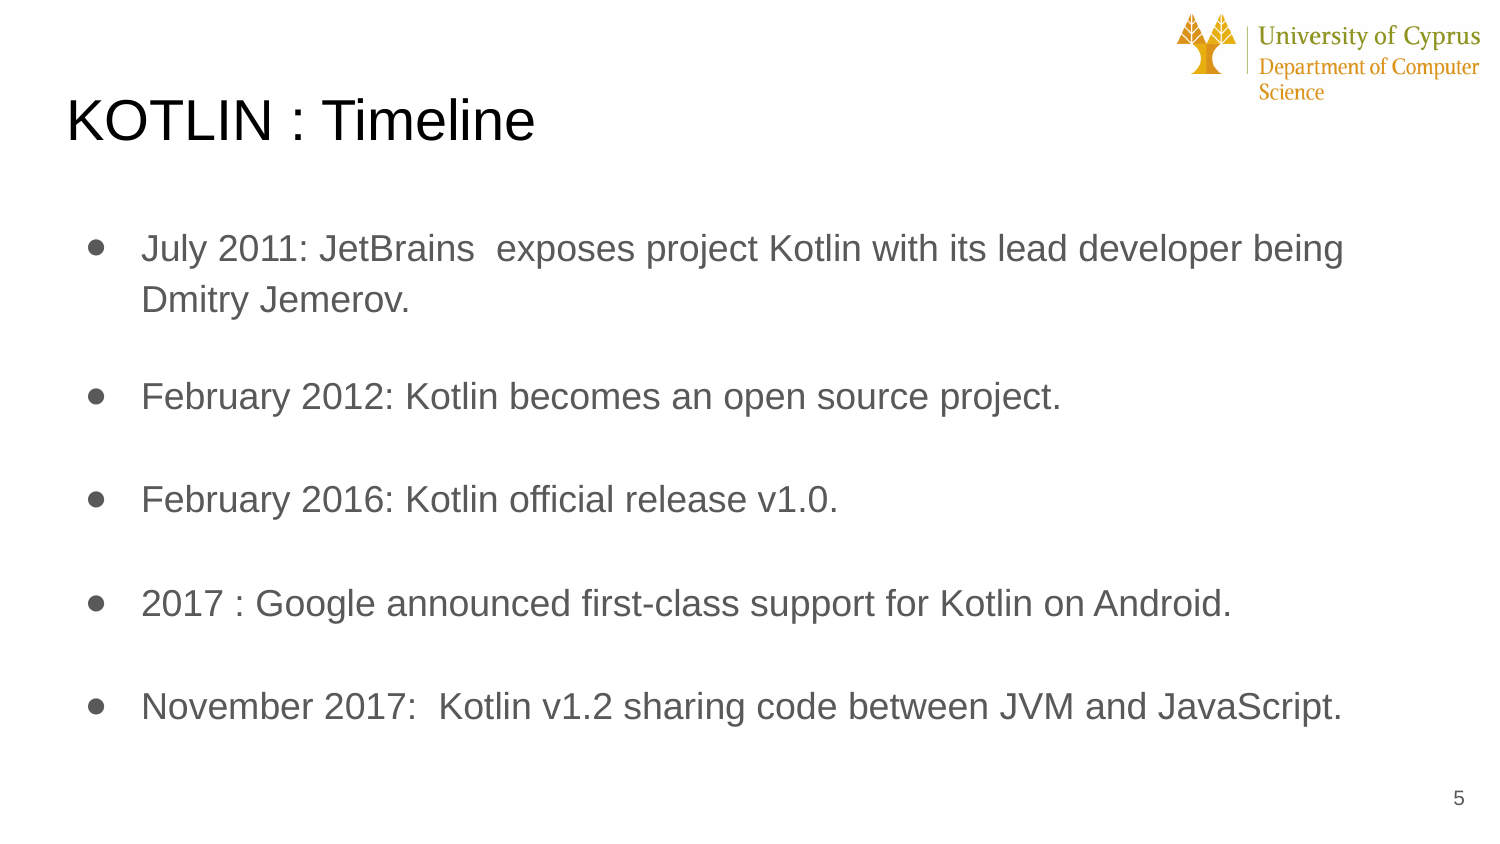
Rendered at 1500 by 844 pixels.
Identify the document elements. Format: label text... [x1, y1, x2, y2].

list July 2011: JetBrains exposes project Kotlin with its lead developer being Dmitry Jemerov. February 2012: Kotlin becomes an open source project. February 2016: Kotlin official release v1.0. 2017 : Google announced first-class support for Kotlin on Android. November 2017: Kotlin v1.2 sharing code between JVM and JavaScript. [51, 201, 1449, 750]
picture [1162, 0, 1500, 130]
slide_number 5 [1389, 764, 1480, 830]
title KOTLIN : Timeline [51, 67, 1449, 167]
